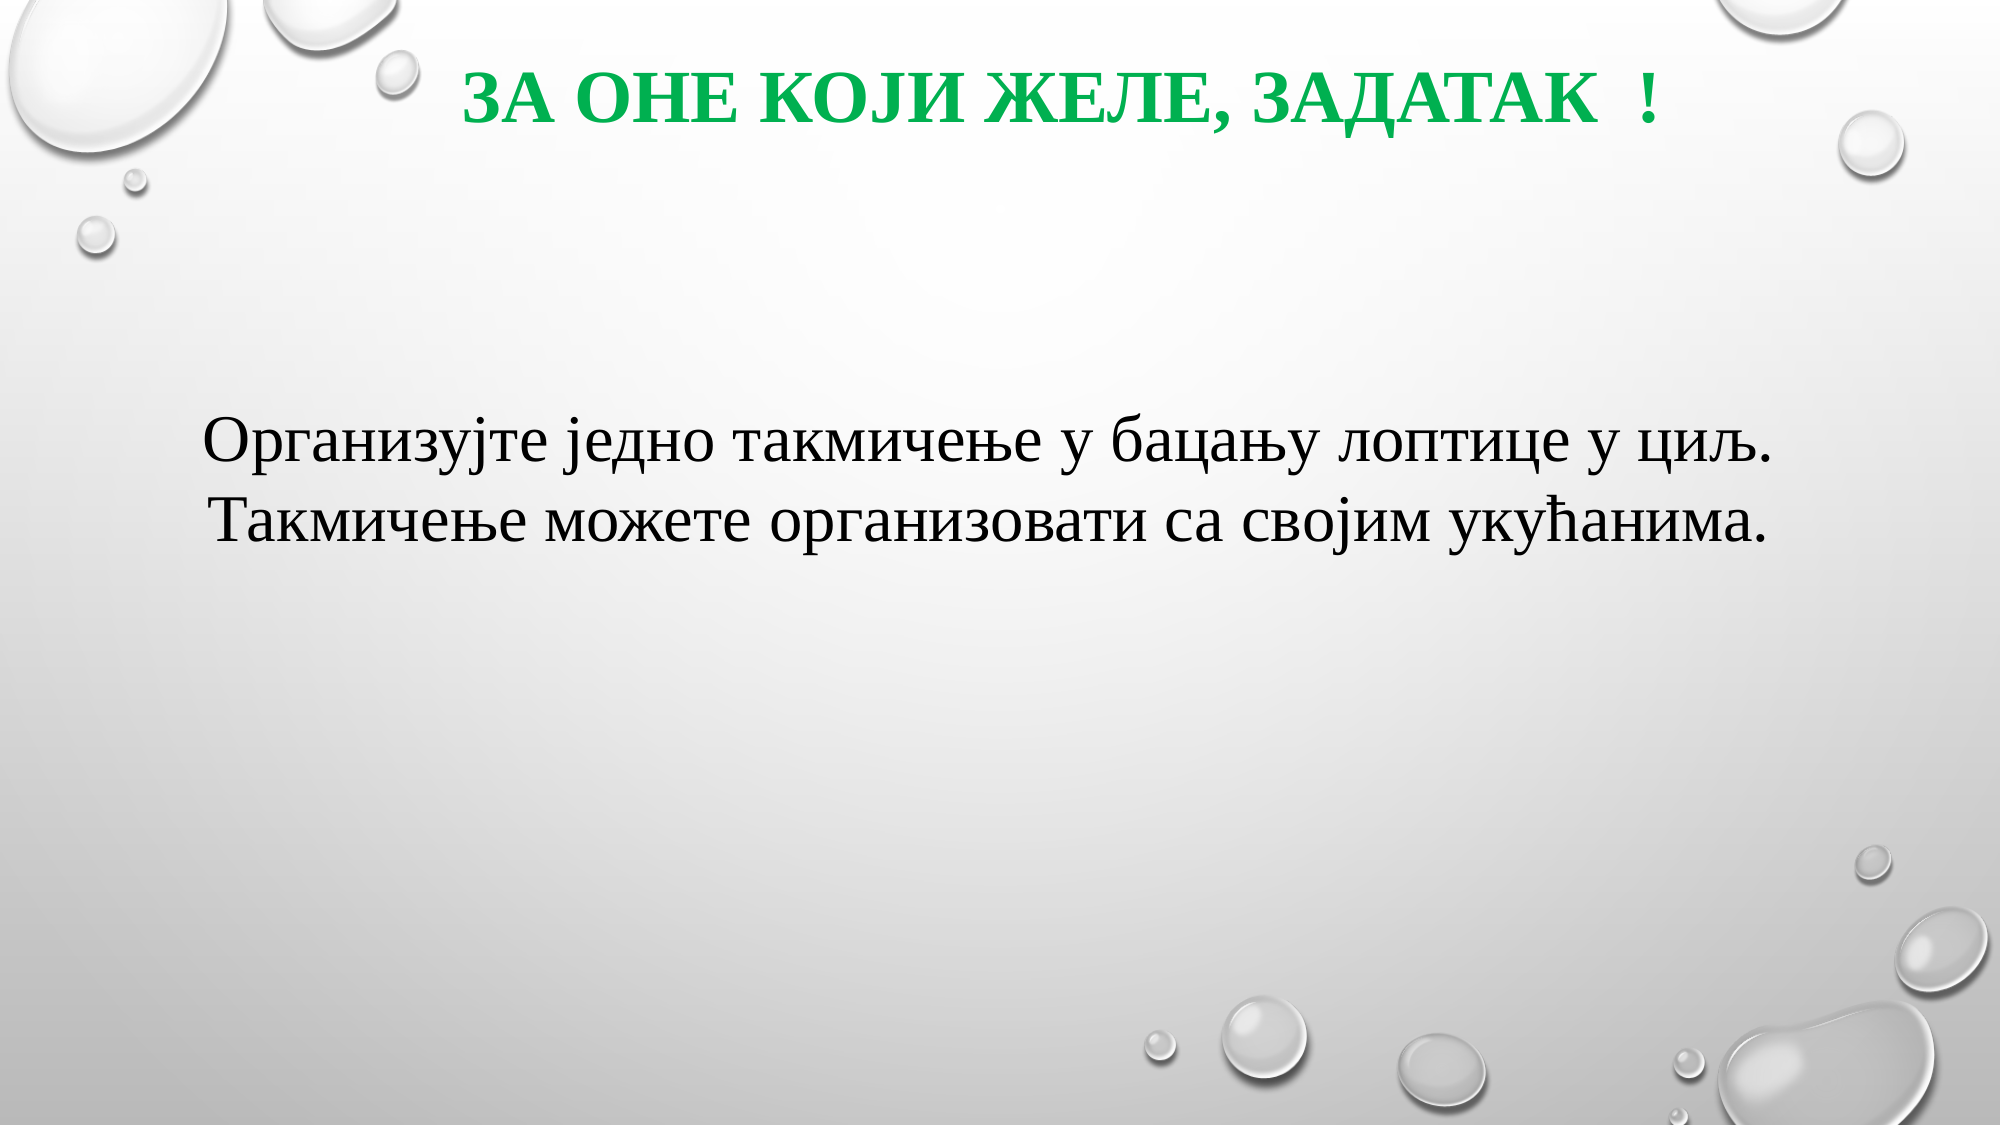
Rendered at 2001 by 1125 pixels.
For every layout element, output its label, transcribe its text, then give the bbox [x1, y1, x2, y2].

title За оне који ЖЕЛе, ЗАДАТАК ! [428, 18, 1695, 179]
text_box Организујте једно такмичење у бацању лоптице у циљ. Такмичење можете организовати са својим укућанима. [71, 387, 1908, 563]
picture [0, 0, 2000, 1125]
